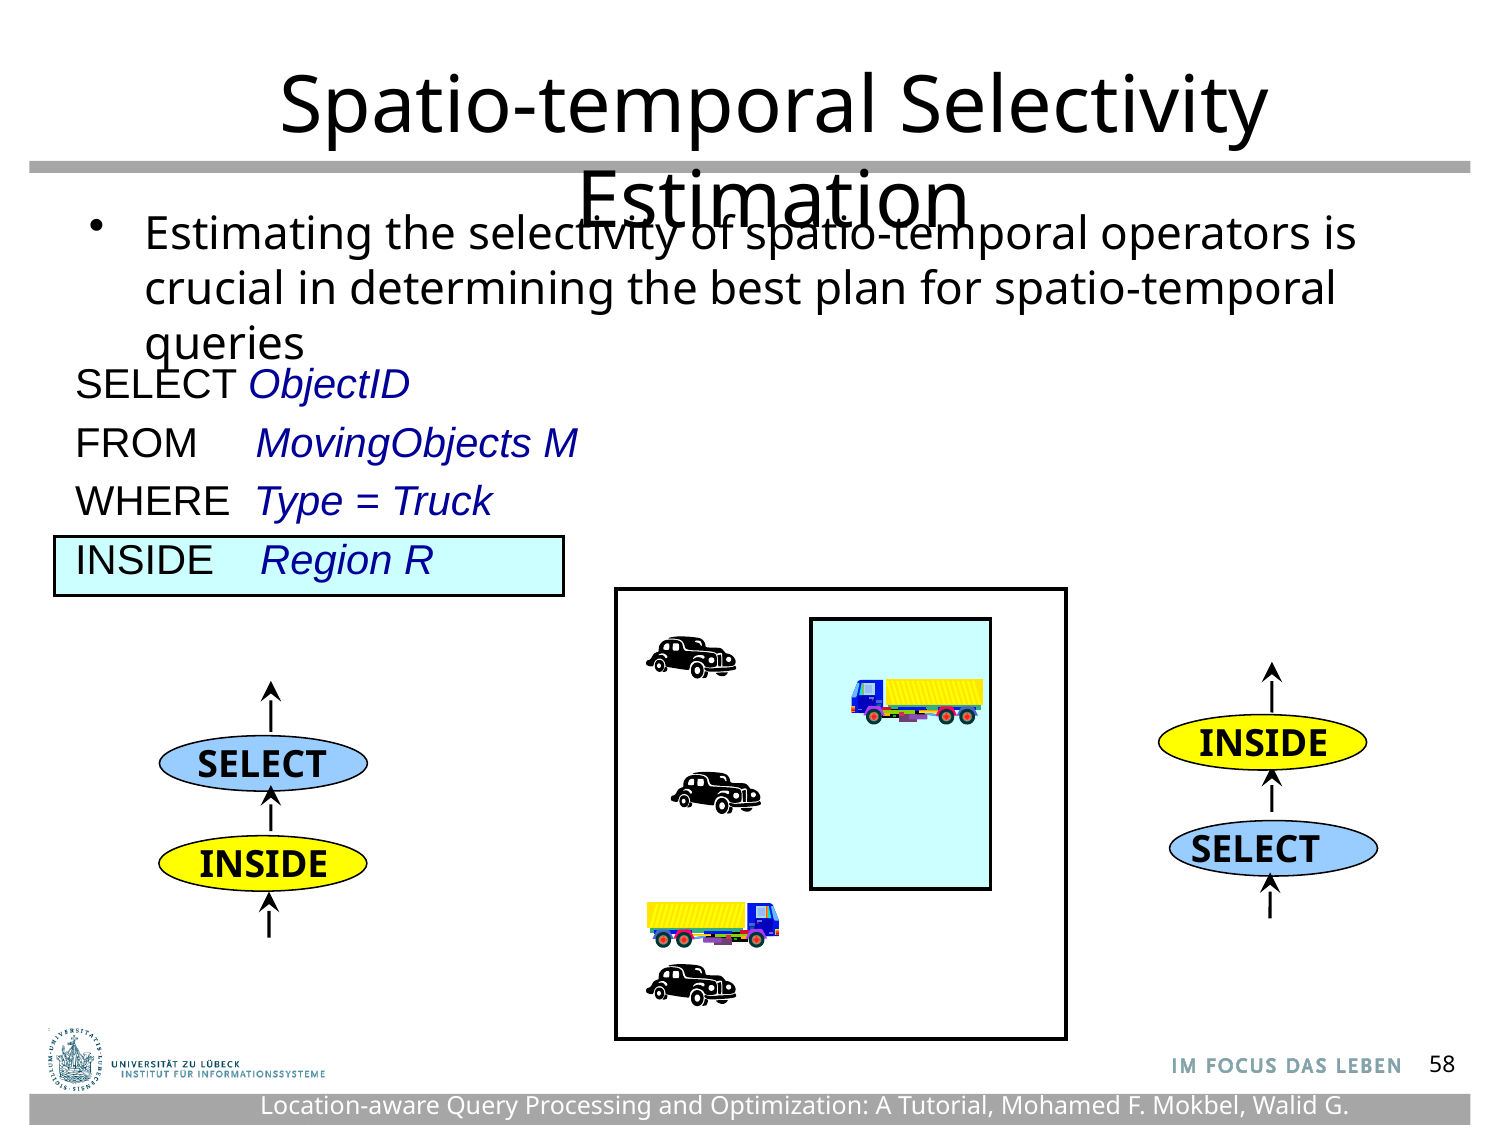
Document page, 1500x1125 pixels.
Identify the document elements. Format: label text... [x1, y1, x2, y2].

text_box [1158, 661, 1381, 919]
text_box [616, 589, 1067, 1039]
title Spatio-temporal Selectivity Estimation [123, 45, 1425, 161]
picture [645, 901, 780, 950]
slide_number 58 [1305, 1050, 1471, 1083]
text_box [158, 680, 382, 938]
list Estimating the selectivity of spatio-temporal operators is crucial in determining the best plan for spatio-temporal queries [73, 195, 1443, 364]
picture [850, 678, 985, 726]
picture [645, 963, 737, 1007]
picture [670, 771, 762, 815]
text_box [54, 536, 564, 596]
text_box Location-aware Query Processing and Optimization: A Tutorial, Mohamed F. Mokbel, Walid G. Aref [245, 1082, 1416, 1125]
picture [1173, 1058, 1305, 1073]
text_box SELECT ObjectID FROM MovingObjects M WHERE Type = Truck INSIDE Region R [60, 349, 636, 579]
text_box [810, 619, 991, 890]
picture [645, 636, 737, 679]
